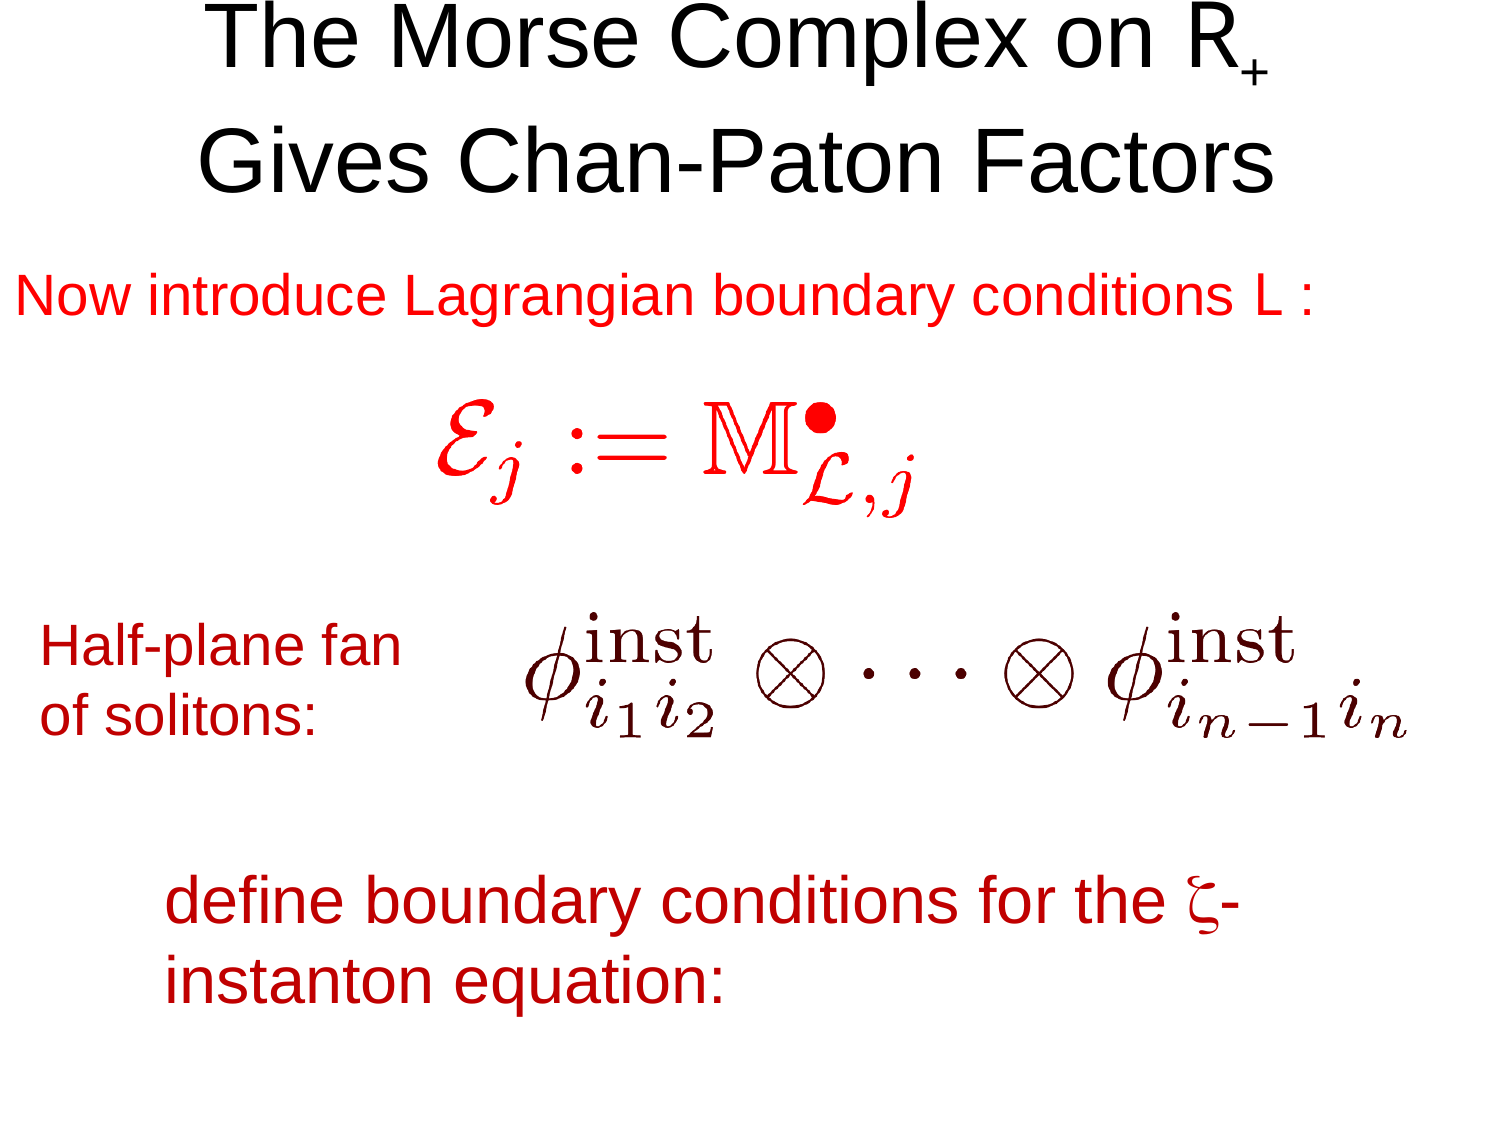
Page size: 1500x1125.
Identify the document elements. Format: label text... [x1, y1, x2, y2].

text_box Now introduce Lagrangian boundary conditions L : [0, 249, 1500, 335]
text_box define boundary conditions for the -instanton equation: [149, 849, 1413, 1025]
title The Morse Complex on R+ Gives Chan-Paton Factors [62, 0, 1413, 188]
picture [524, 612, 1408, 738]
picture [437, 399, 914, 518]
text_box Half-plane fan of solitons: [24, 599, 525, 755]
